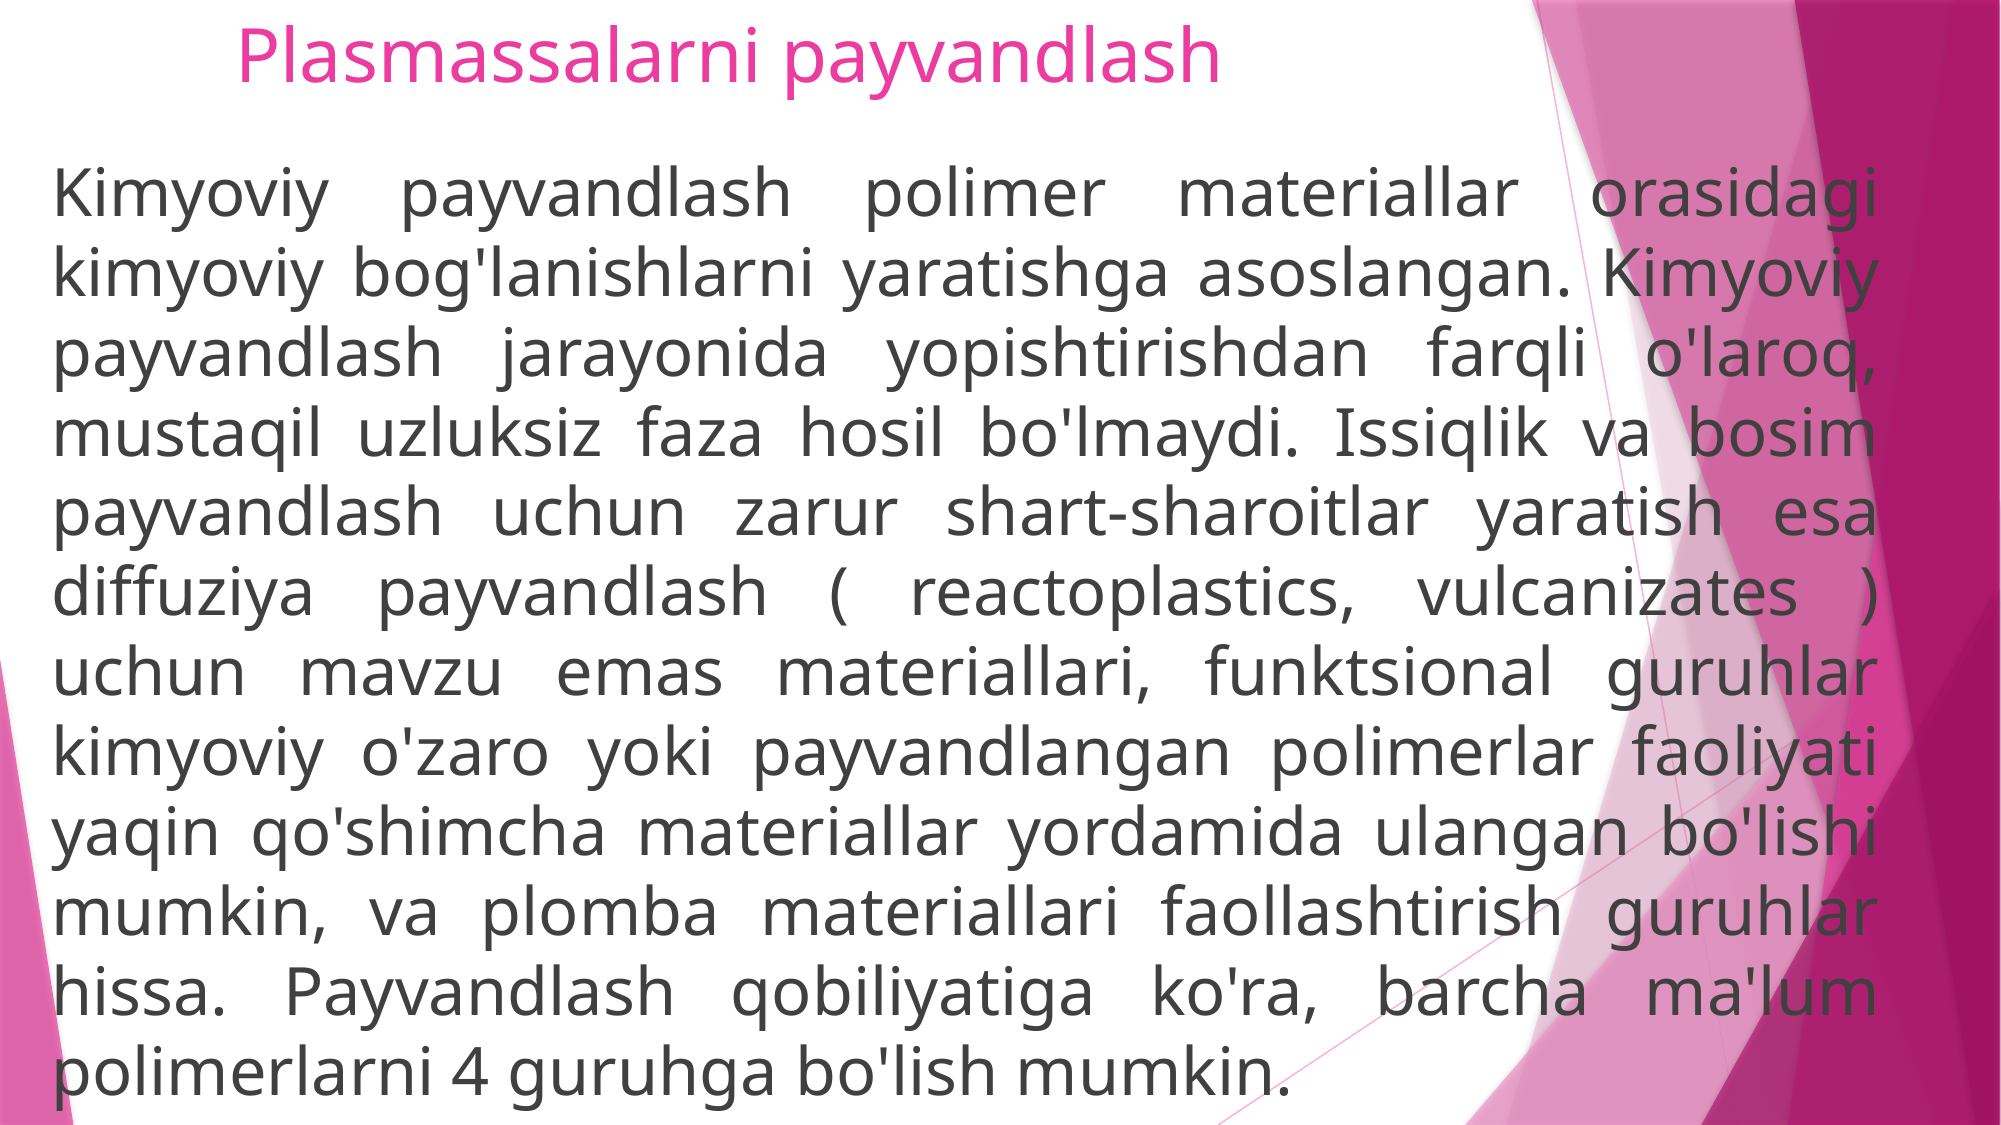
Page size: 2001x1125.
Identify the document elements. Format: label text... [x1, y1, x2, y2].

title Plasmassalarni payvandlash [220, 0, 1631, 141]
list Kimyoviy payvandlash polimer materiallar orasidagi kimyoviy bog'lanishlarni yaratishga asoslangan. Kimyoviy payvandlash jarayonida yopishtirishdan farqli o'laroq, mustaqil uzluksiz faza hosil bo'lmaydi. Issiqlik va bosim payvandlash uchun zarur shart-sharoitlar yaratish esa diffuziya payvandlash ( reactoplastics, vulcanizates ) uchun mavzu emas materiallari, funktsional guruhlar kimyoviy o'zaro yoki payvandlangan polimerlar faoliyati yaqin qo'shimcha materiallar yordamida ulangan bo'lishi mumkin, va plomba materiallari faollashtirish guruhlar hissa. Payvandlash qobiliyatiga ko'ra, barcha ma'lum polimerlarni 4 guruhga bo'lish mumkin. [36, 141, 1897, 1082]
